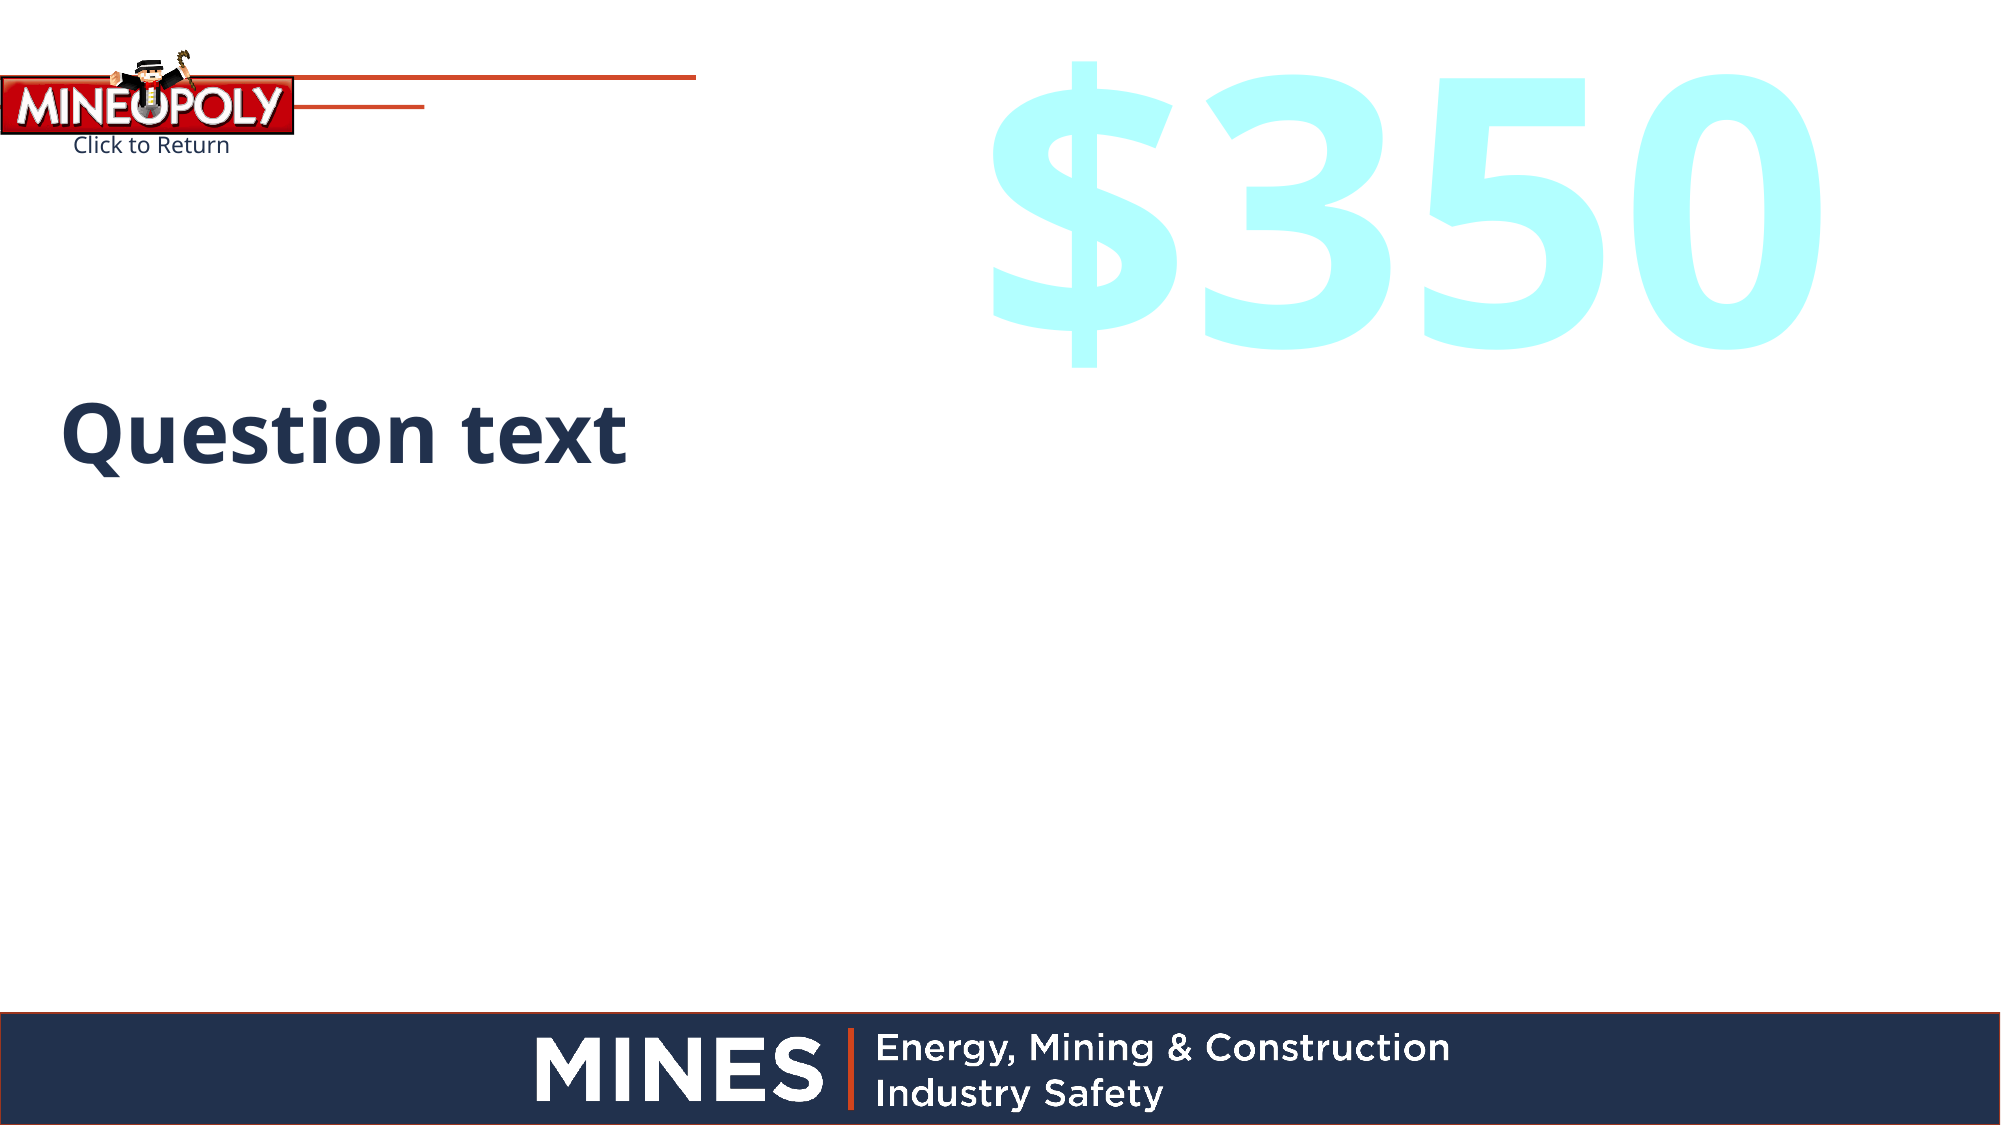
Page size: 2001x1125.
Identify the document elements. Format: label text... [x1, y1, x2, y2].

picture [0, 48, 295, 137]
text_box Question text [44, 373, 1789, 489]
text_box Click to Return [49, 137, 255, 166]
text_box $350 [962, 0, 1967, 429]
picture [513, 1004, 1487, 1125]
